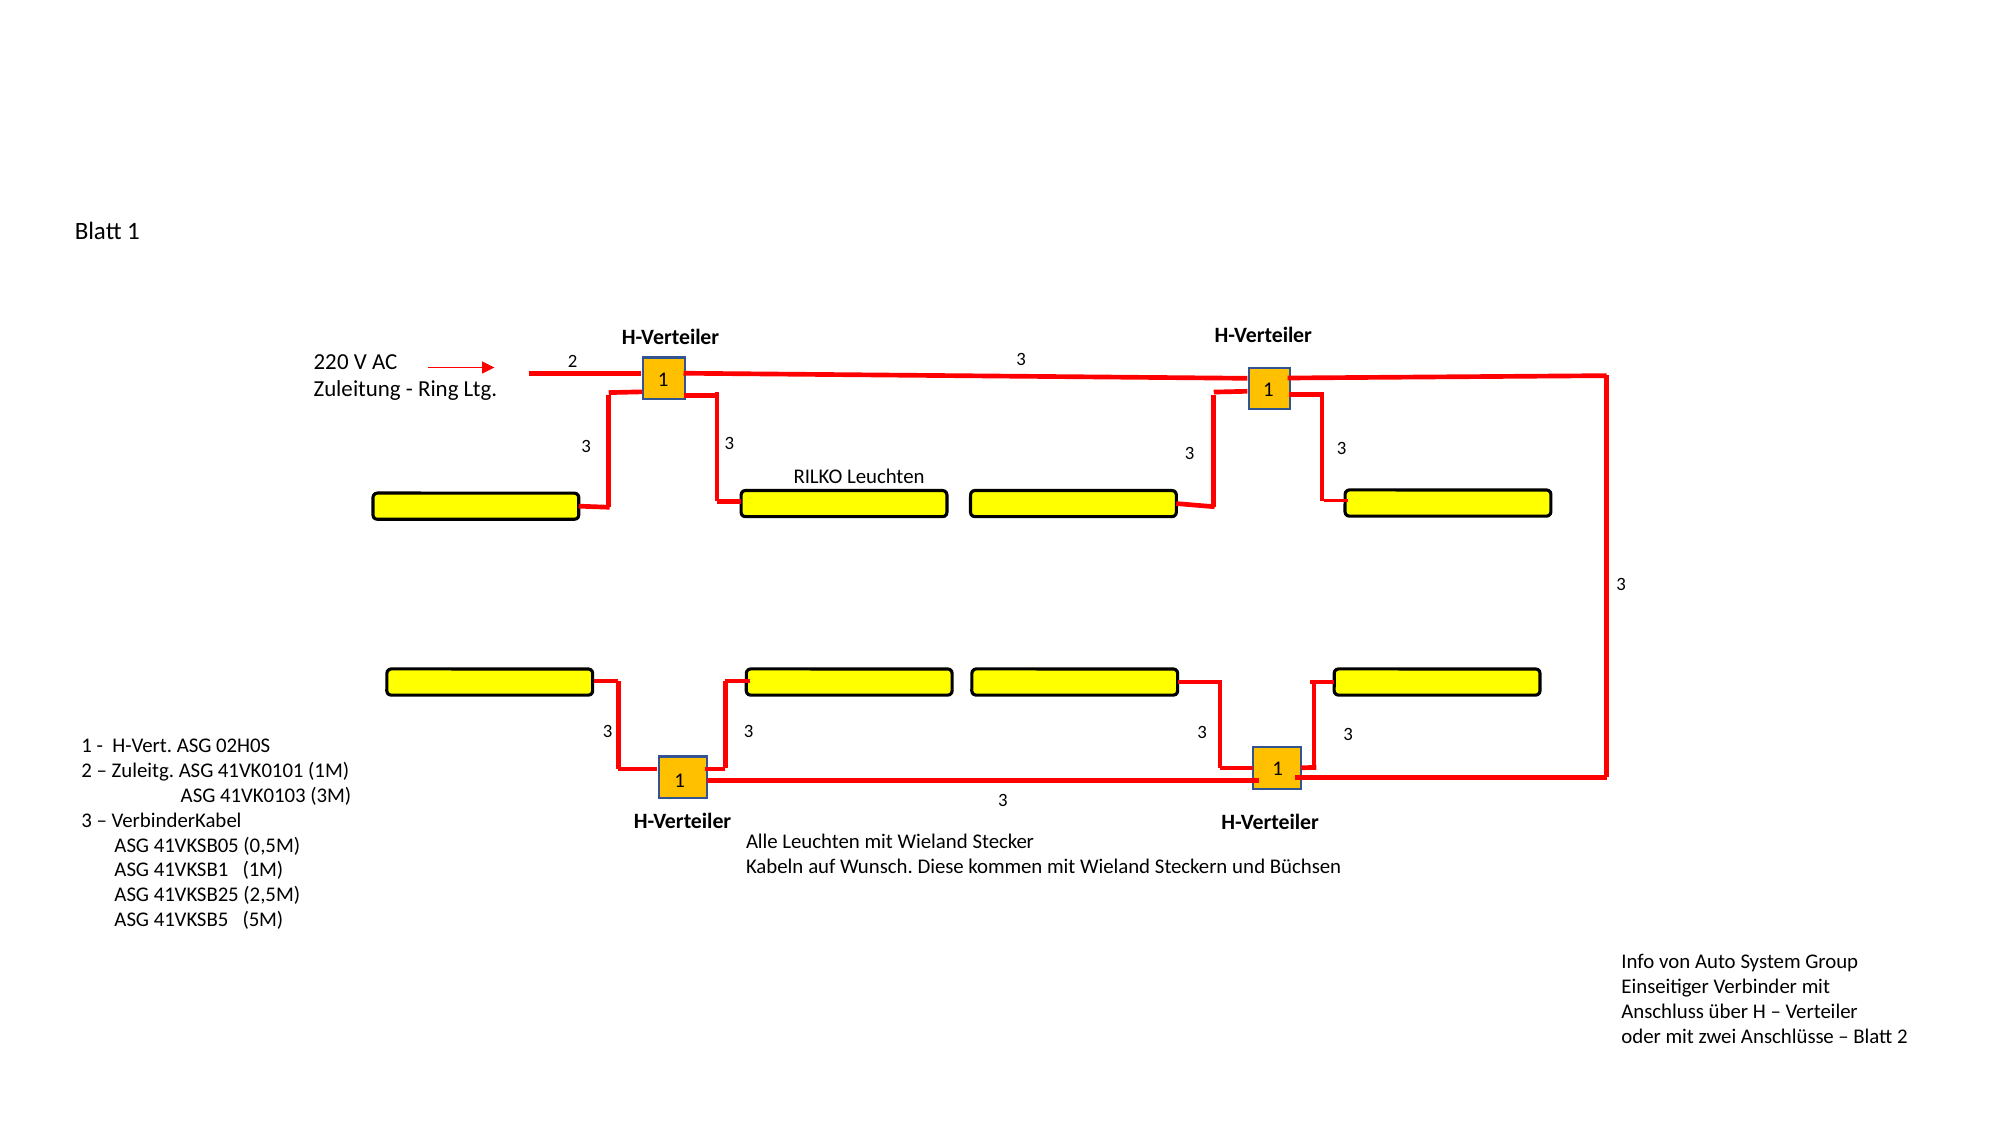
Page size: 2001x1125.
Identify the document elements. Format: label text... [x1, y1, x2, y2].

text_box 3 [729, 711, 770, 749]
text_box H-Verteiler [1206, 799, 1334, 841]
text_box [740, 489, 948, 518]
text_box 1 [1248, 367, 1289, 408]
text_box [658, 755, 708, 799]
text_box Alle Leuchten mit Wieland Stecker Kabeln auf Wunsch. Diese kommen mit Wieland Steckern und Büchsen [731, 819, 1357, 885]
text_box 3 [709, 423, 717, 461]
text_box 1 [659, 758, 700, 799]
text_box [1344, 488, 1552, 518]
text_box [683, 373, 1248, 379]
text_box 1 [1257, 747, 1298, 788]
text_box 1 [643, 358, 684, 398]
text_box 3 [1601, 563, 1606, 602]
text_box [371, 492, 580, 521]
text_box [970, 667, 1179, 697]
text_box 3 [1328, 713, 1368, 752]
text_box 3 [718, 423, 750, 461]
text_box [745, 667, 954, 697]
text_box [385, 667, 594, 697]
text_box 3 [566, 425, 606, 464]
text_box 3 [1323, 428, 1362, 466]
text_box 3 [983, 781, 1023, 818]
text_box 2 [553, 341, 593, 373]
text_box RILKO Leuchten [778, 455, 940, 495]
text_box 1 - H-Vert. ASG 02H0S 2 – Zuleitg. ASG 41VK0101 (1M) ASG 41VK0103 (3M) 3 – VerbinderKabel ASG 41VKSB05 (0,5M) ASG 41VKSB1 (1M) ASG 41VKSB25 (2,5M) ASG 41VKSB5 (5M) [66, 723, 367, 939]
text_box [1176, 503, 1215, 507]
text_box 3 [588, 711, 618, 749]
text_box [969, 489, 1178, 518]
text_box 3 [1182, 712, 1220, 750]
text_box H-Verteiler [1199, 313, 1327, 355]
text_box Blatt 1 [60, 206, 156, 252]
text_box 3 [1001, 339, 1041, 373]
text_box [1252, 746, 1302, 778]
text_box 220 V AC Zuleitung - Ring Ltg. [298, 339, 513, 409]
text_box [1252, 780, 1302, 790]
text_box Info von Auto System Group Einseitiger Verbinder mit Anschluss über H – Verteiler oder mit zwei Anschlüsse – Blatt 2 [1606, 939, 1963, 1055]
text_box 3 [1607, 563, 1641, 602]
text_box 3 [1170, 433, 1210, 471]
text_box 2 [553, 374, 593, 379]
text_box 3 [619, 711, 628, 749]
text_box H-Verteiler [619, 799, 747, 841]
text_box [1333, 667, 1542, 697]
text_box H-Verteiler [607, 315, 735, 357]
